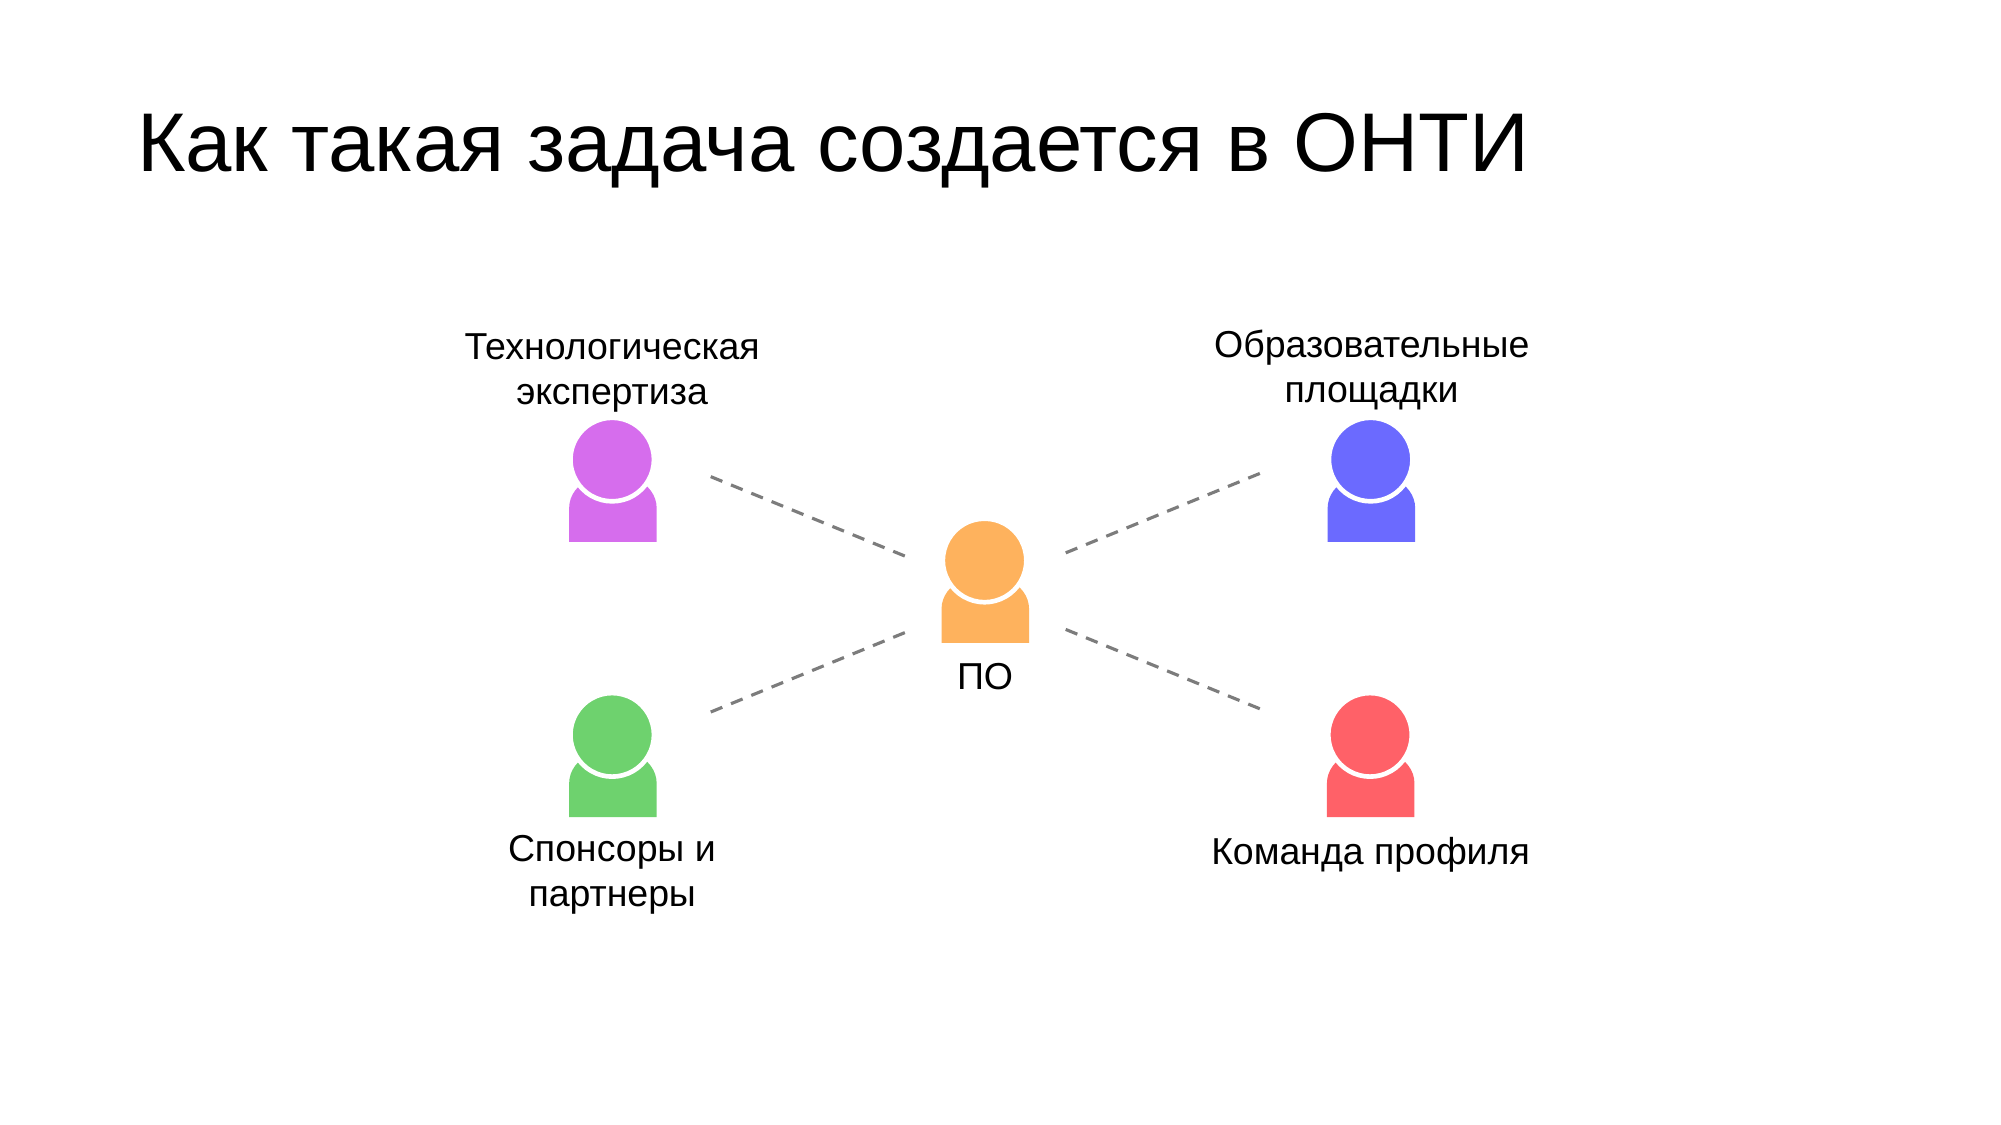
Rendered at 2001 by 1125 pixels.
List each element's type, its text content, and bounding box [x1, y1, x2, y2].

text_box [422, 313, 1578, 923]
title Как такая задача создается в ОНТИ [122, 35, 1848, 253]
